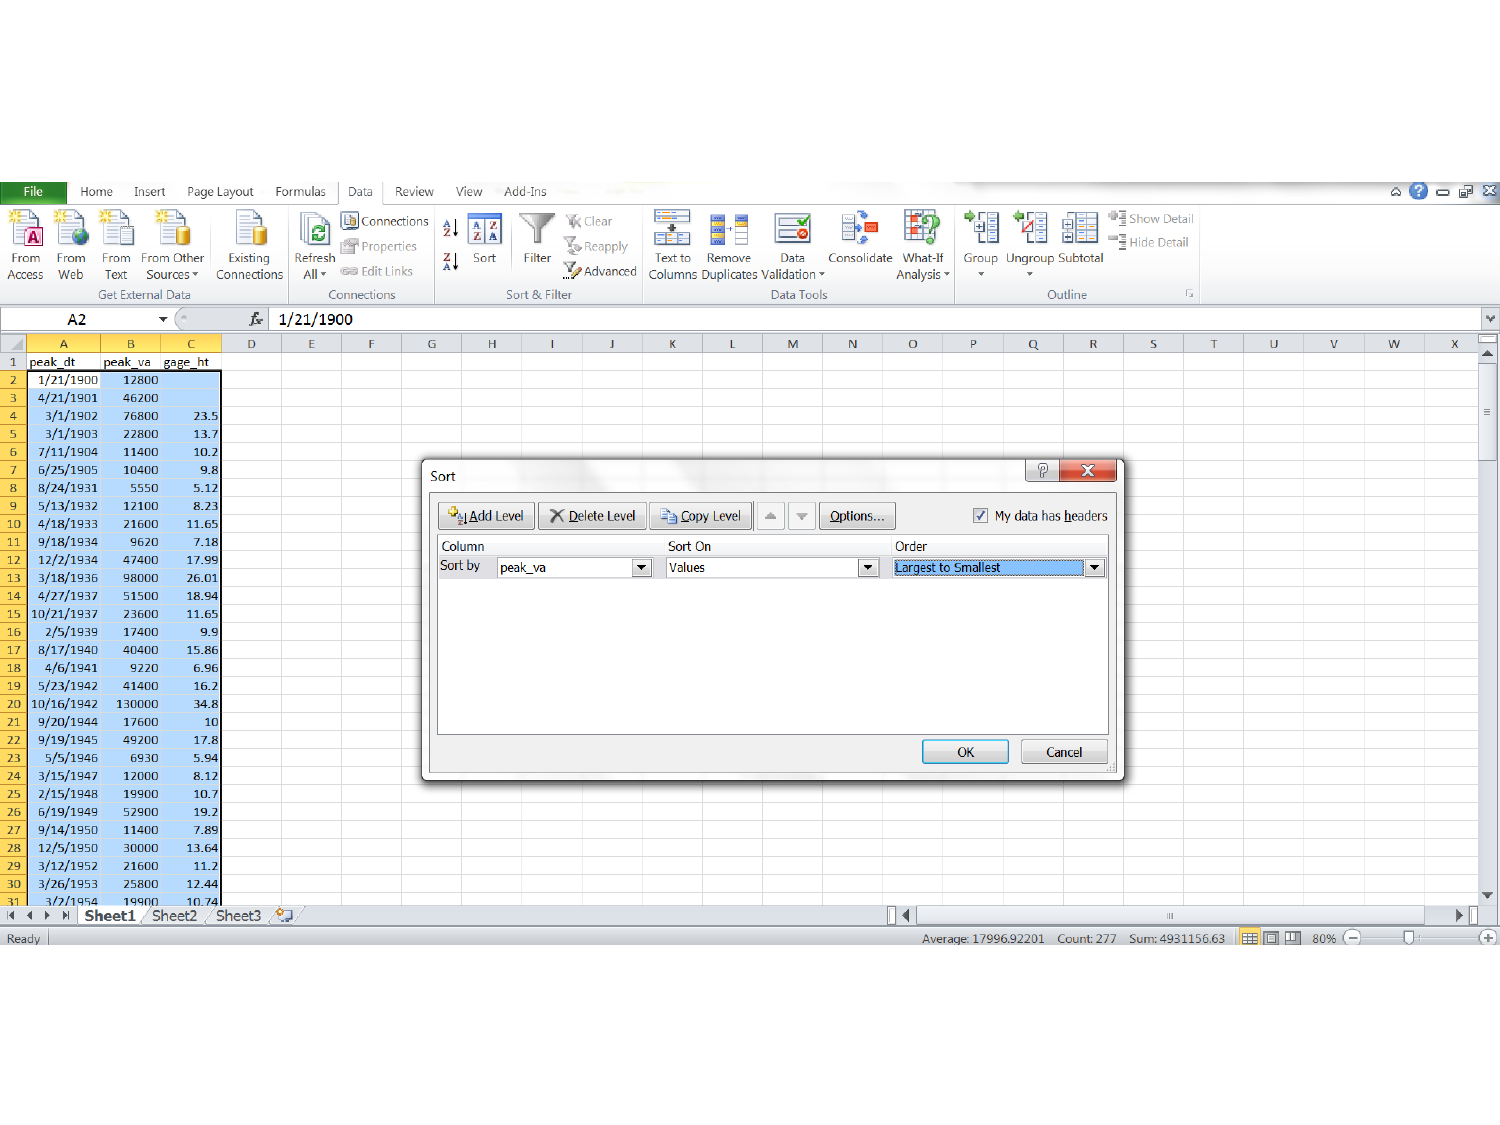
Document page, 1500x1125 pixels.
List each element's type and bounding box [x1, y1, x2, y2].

picture [0, 182, 1500, 945]
